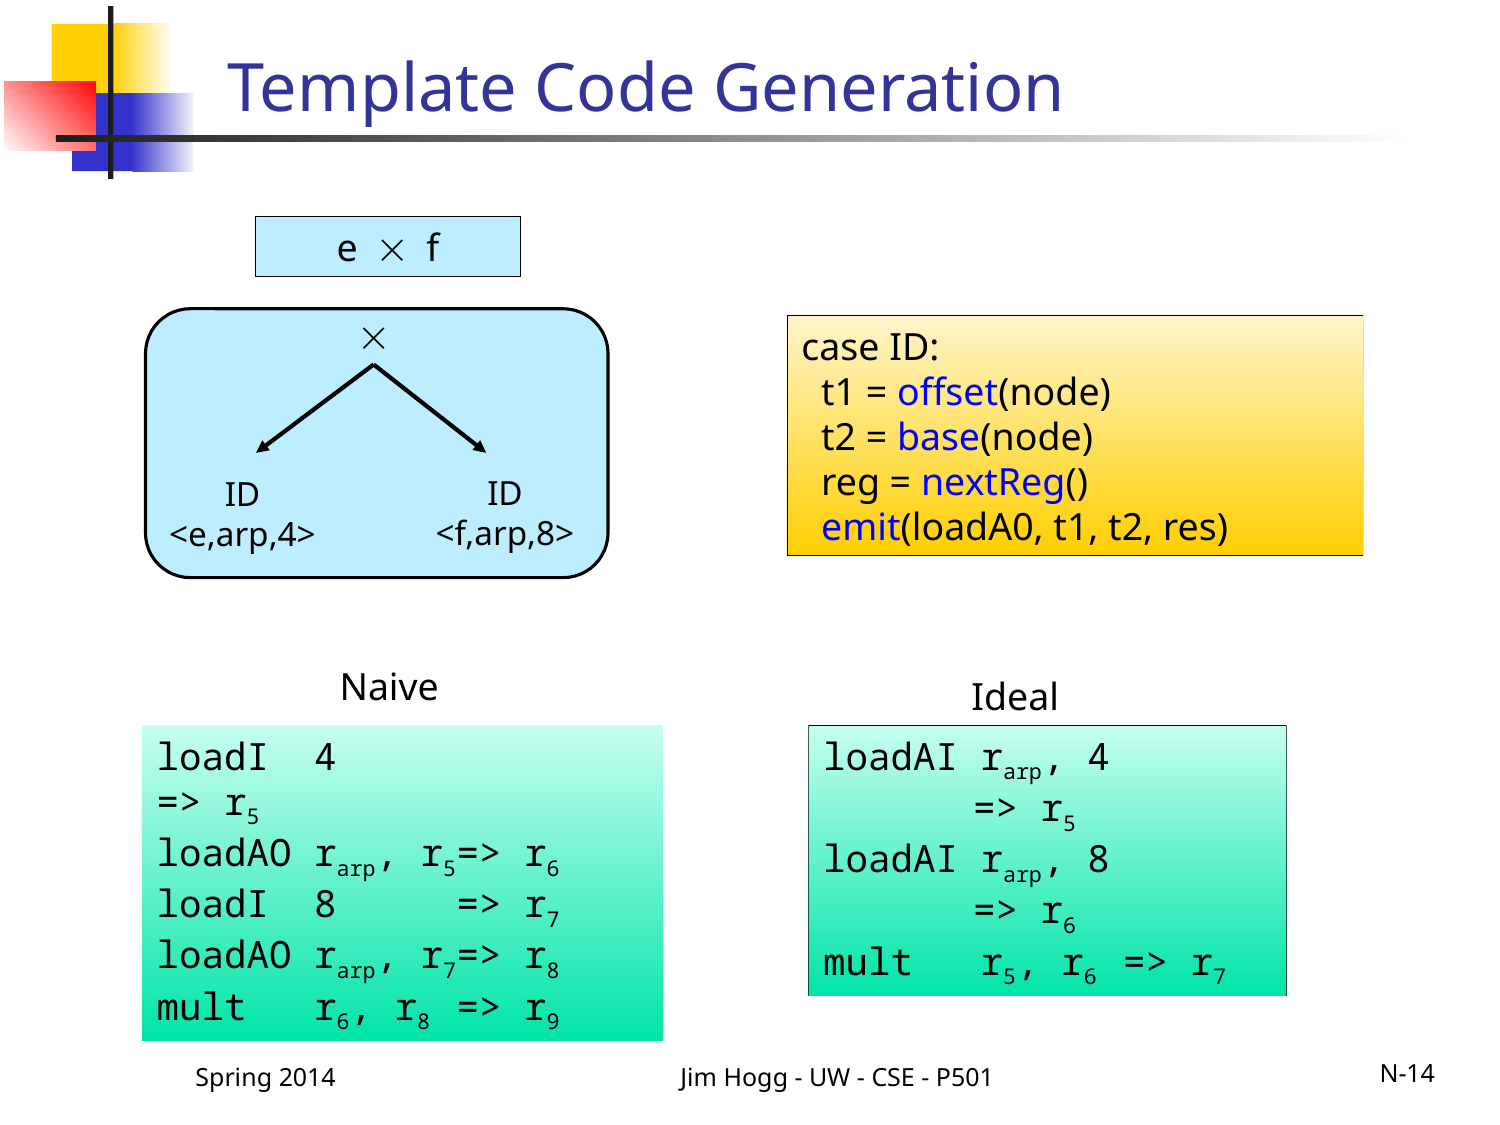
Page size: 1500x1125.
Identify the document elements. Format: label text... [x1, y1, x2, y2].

slide_number N-14 [1137, 1023, 1451, 1100]
text_box ID <f,arp,8> [398, 465, 612, 560]
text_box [255, 365, 371, 454]
text_box Ideal [890, 665, 1141, 726]
text_box case ID: t1 = offset(node) t2 = base(node) reg = nextReg() emit(loadA0, t1, t2, res) [786, 315, 1364, 556]
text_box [373, 365, 487, 454]
text_box loadAI rarp, 4 => r5 loadAI rarp, 8 => r6 mult r5, r6 => r7 [808, 725, 1287, 996]
text_box [145, 308, 609, 578]
footer Jim Hogg - UW - CSE - P501 [599, 1023, 1076, 1100]
text_box ID <e,arp,4> [136, 465, 349, 560]
text_box e  f [255, 216, 521, 277]
text_box loadI 4 => r5 loadAO rarp, r5 => r6 loadI 8 => r7 loadAO rarp, r7 => r8 mult r6, r8 => r9 [141, 725, 664, 1041]
text_box  [329, 304, 418, 363]
text_box Naive [264, 655, 515, 716]
slide_number Spring 2014 [180, 1041, 494, 1100]
title Template Code Generation [212, 46, 1491, 133]
